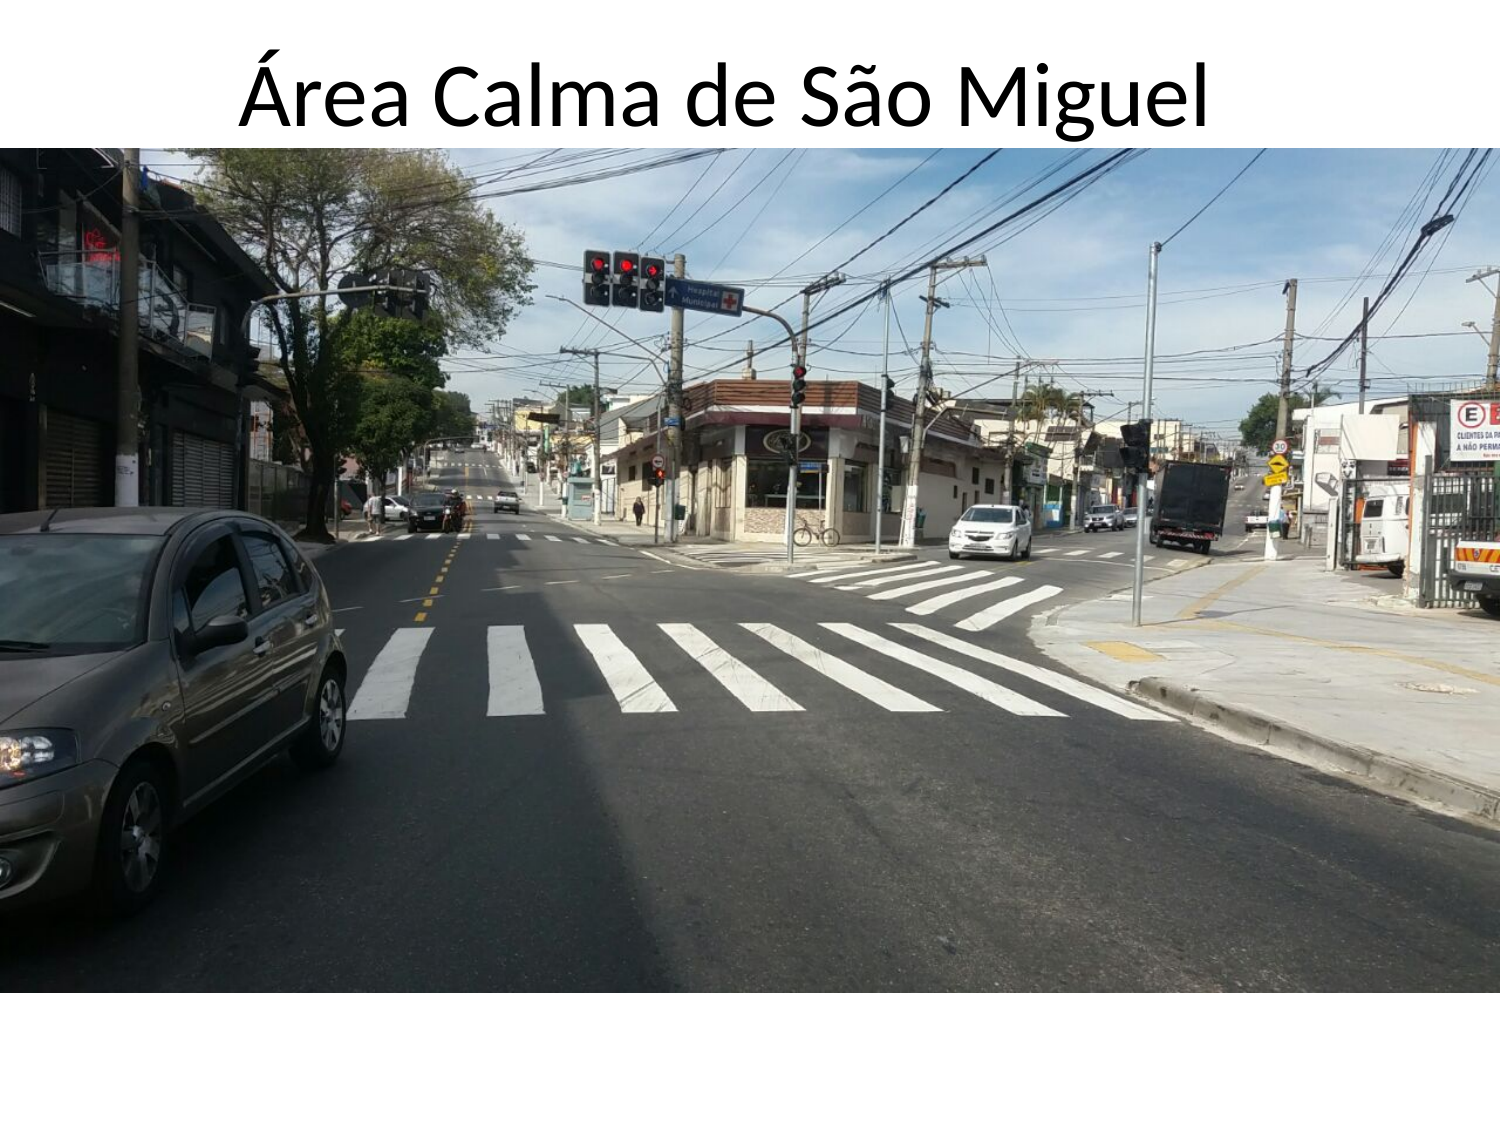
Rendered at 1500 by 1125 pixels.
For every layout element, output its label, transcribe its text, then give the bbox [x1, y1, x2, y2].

title Área Calma de São Miguel [88, 19, 1364, 147]
picture [0, 148, 1500, 993]
